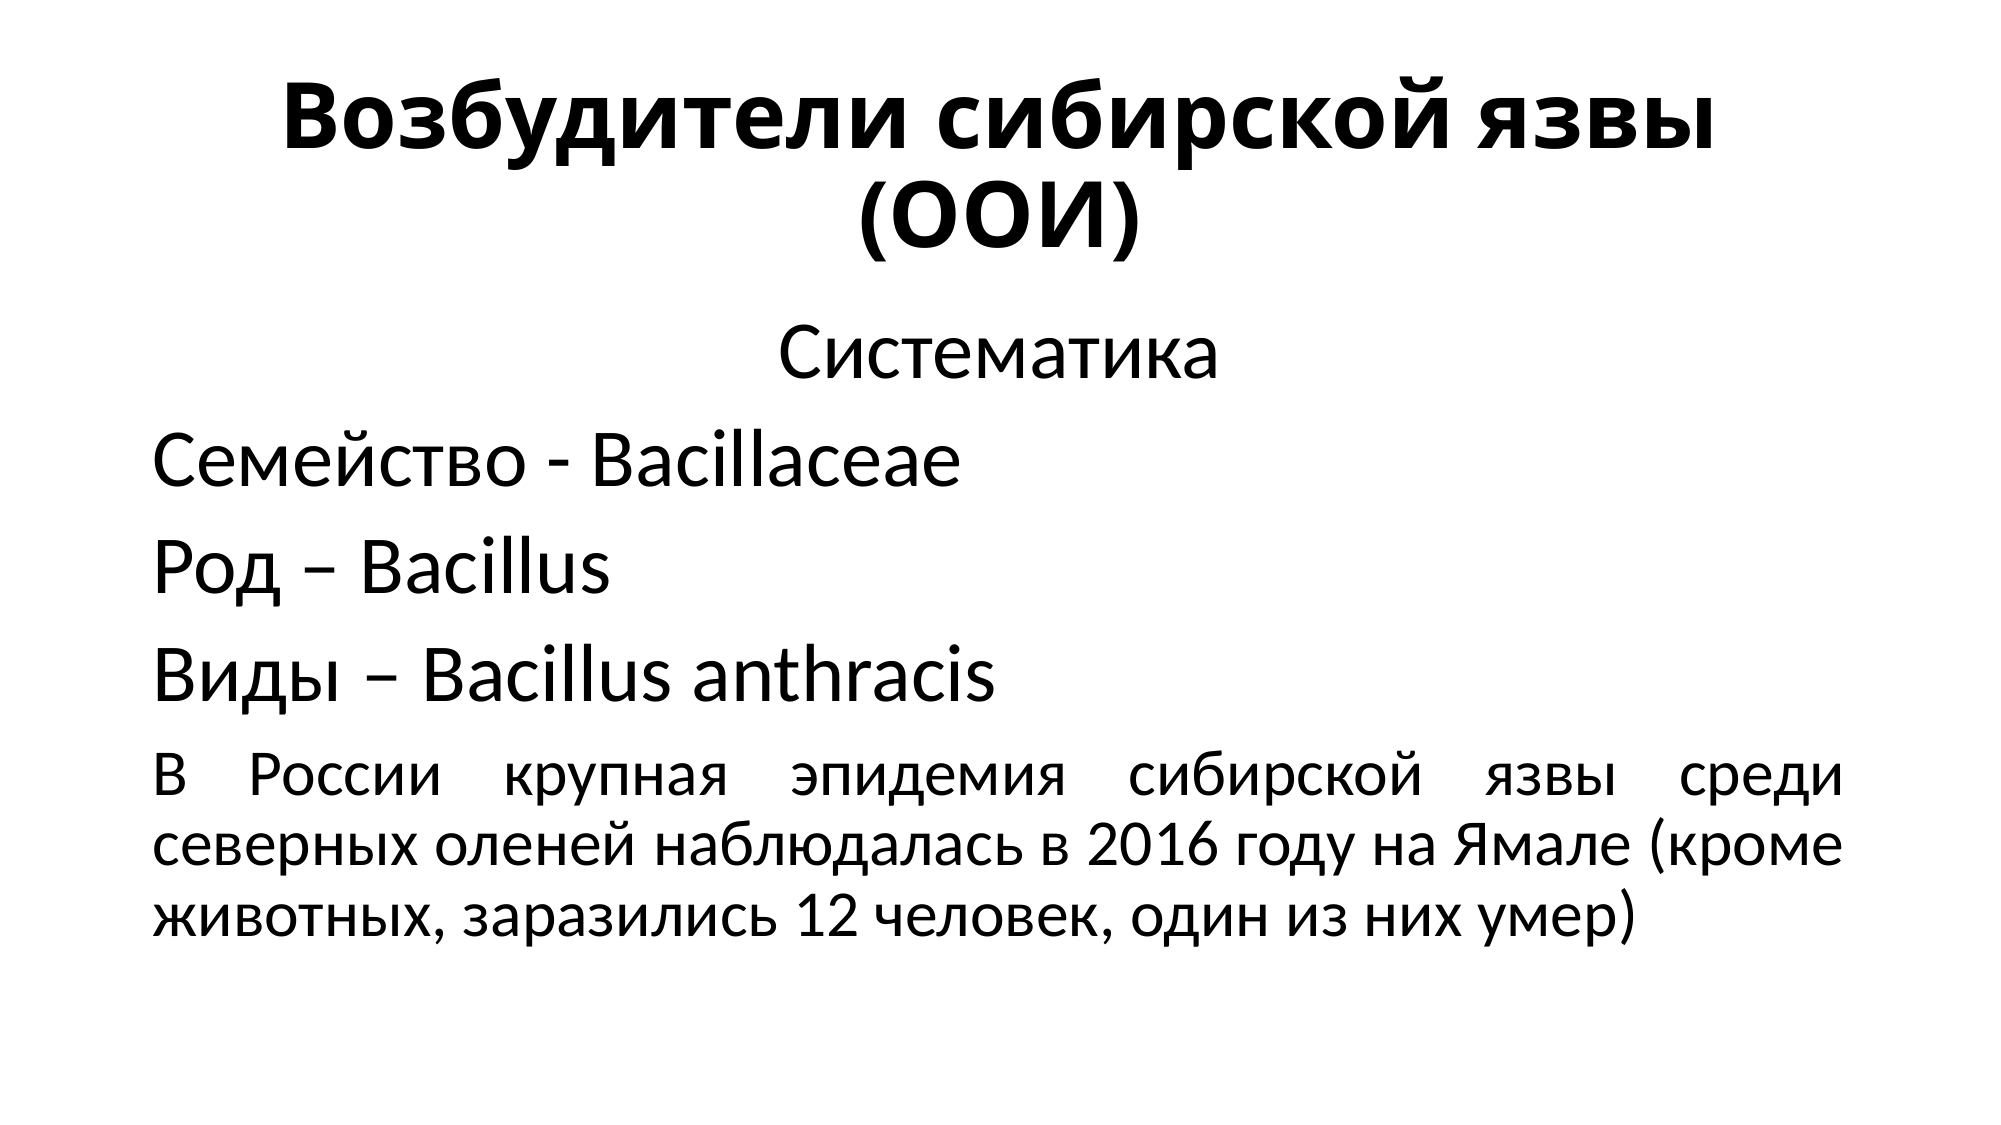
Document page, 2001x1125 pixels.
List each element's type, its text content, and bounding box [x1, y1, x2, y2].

list Систематика Семейство - Bacillaceae Род – Bacillus Виды – Bacillus anthracis В России крупная эпидемия сибирской язвы среди северных оленей наблюдалась в 2016 году на Ямале (кроме животных, заразились 12 человек, один из них умер) [137, 299, 1863, 1014]
title Возбудители сибирской язвы (ООИ) [137, 59, 1863, 278]
